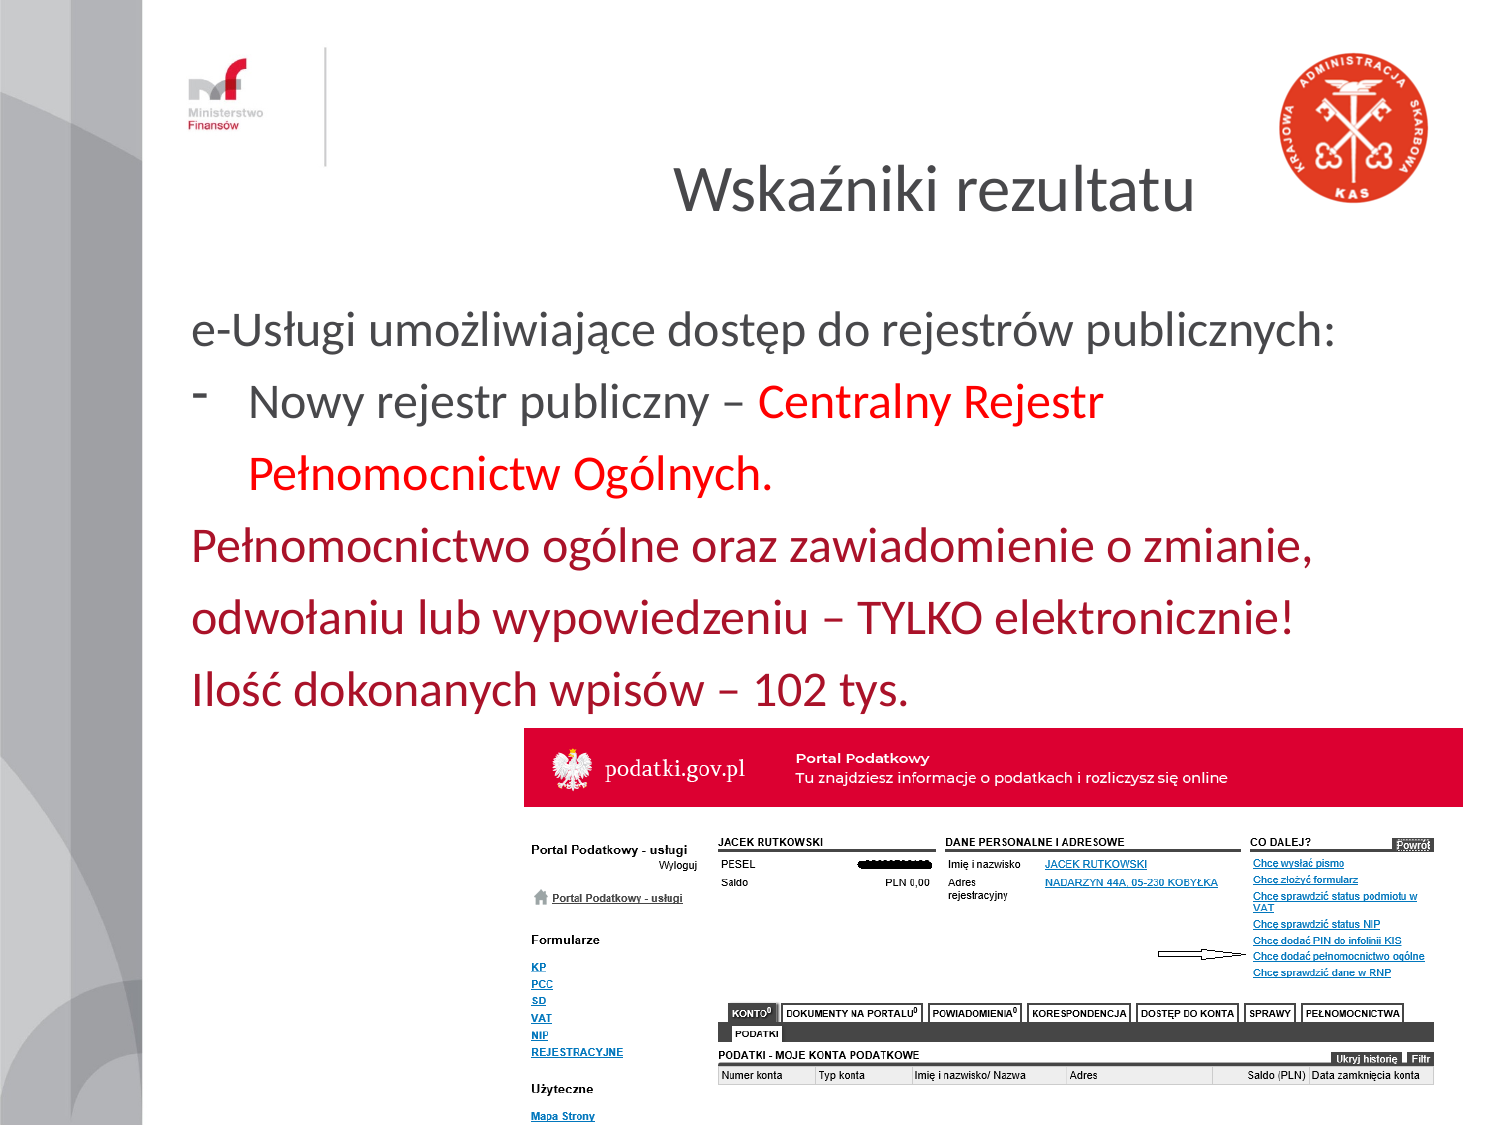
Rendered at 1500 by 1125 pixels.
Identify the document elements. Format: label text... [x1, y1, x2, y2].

text_box e-Usługi umożliwiające dostęp do rejestrów publicznych: Nowy rejestr publiczny – Centralny Rejestr Pełnomocnictw Ogólnych. Pełnomocnictwo ogólne oraz zawiadomienie o zmianie, odwołaniu lub wypowiedzeniu – TYLKO elektronicznie! Ilość dokonanych wpisów – 102 tys. [176, 276, 1410, 724]
picture [0, 0, 1500, 1125]
text_box Wskaźniki rezultatu [659, 97, 1278, 232]
